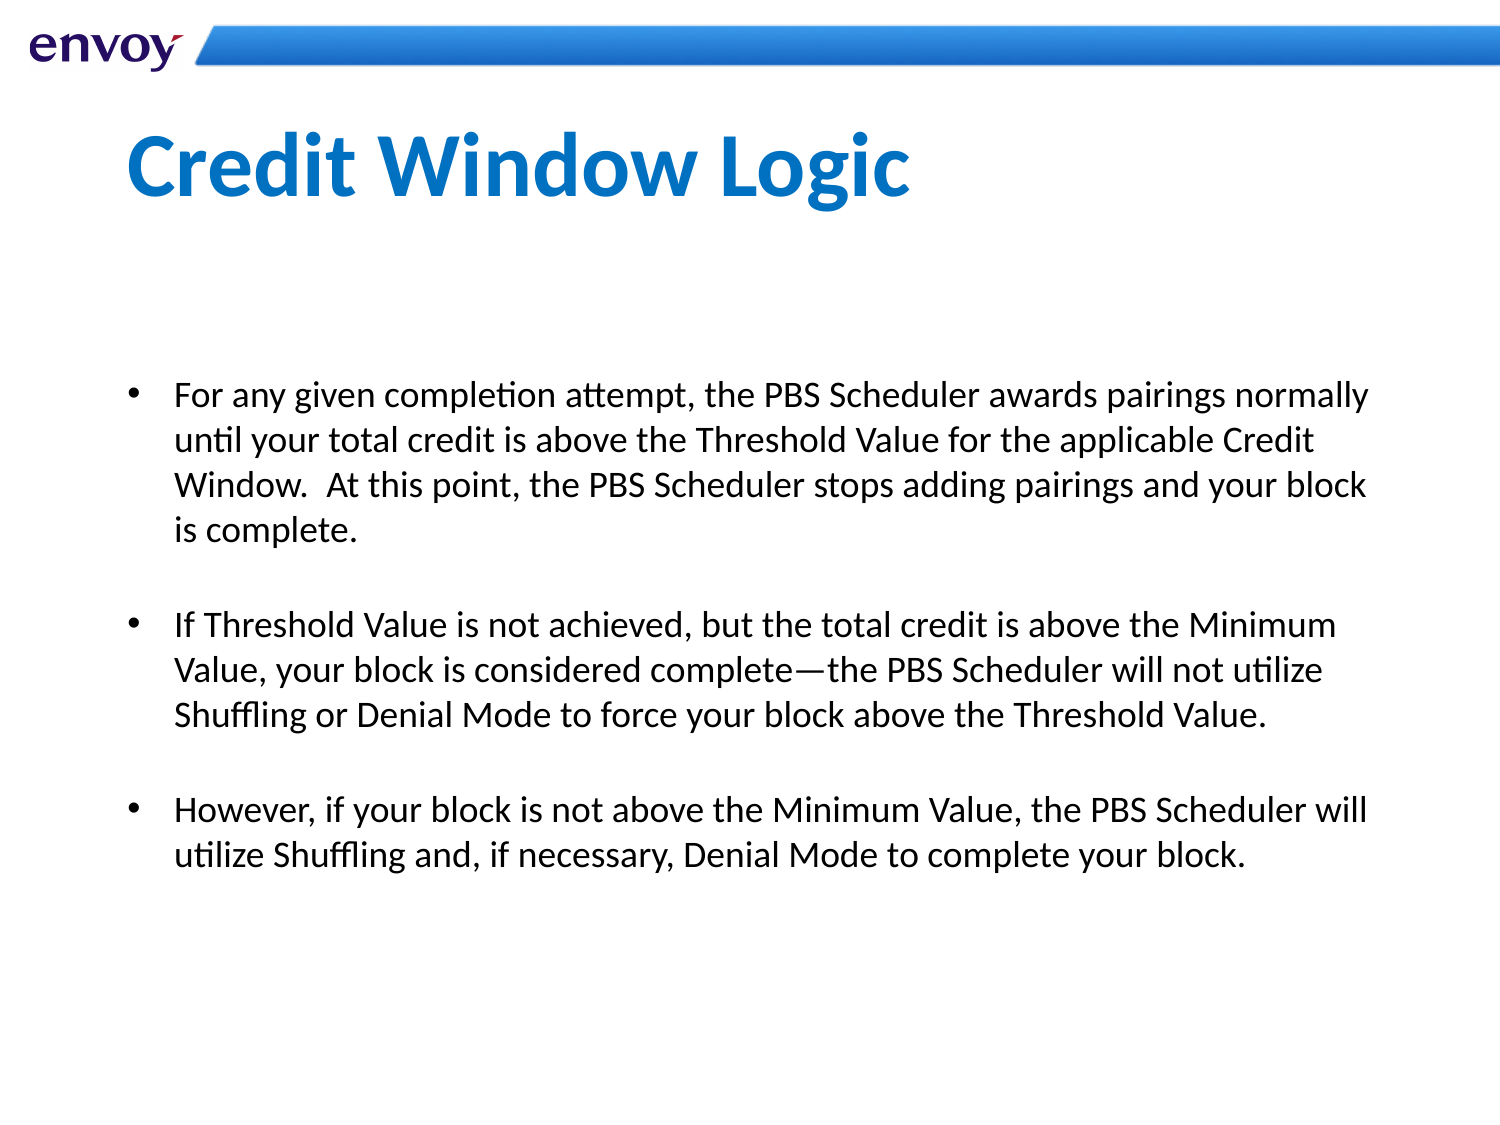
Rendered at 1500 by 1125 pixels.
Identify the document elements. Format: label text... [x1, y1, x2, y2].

picture [188, 20, 1500, 71]
picture [29, 33, 184, 72]
title Credit Window Logic [112, 87, 1350, 233]
text_box For any given completion attempt, the PBS Scheduler awards pairings normally until your total credit is above the Threshold Value for the applicable Credit Window. At this point, the PBS Scheduler stops adding pairings and your block is complete. If Threshold Value is not achieved, but the total credit is above the Minimum Value, your block is considered complete—the PBS Scheduler will not utilize Shuffling or Denial Mode to force your block above the Threshold Value. However, if your block is not above the Minimum Value, the PBS Scheduler will utilize Shuffling and, if necessary, Denial Mode to complete your block. [112, 362, 1388, 883]
